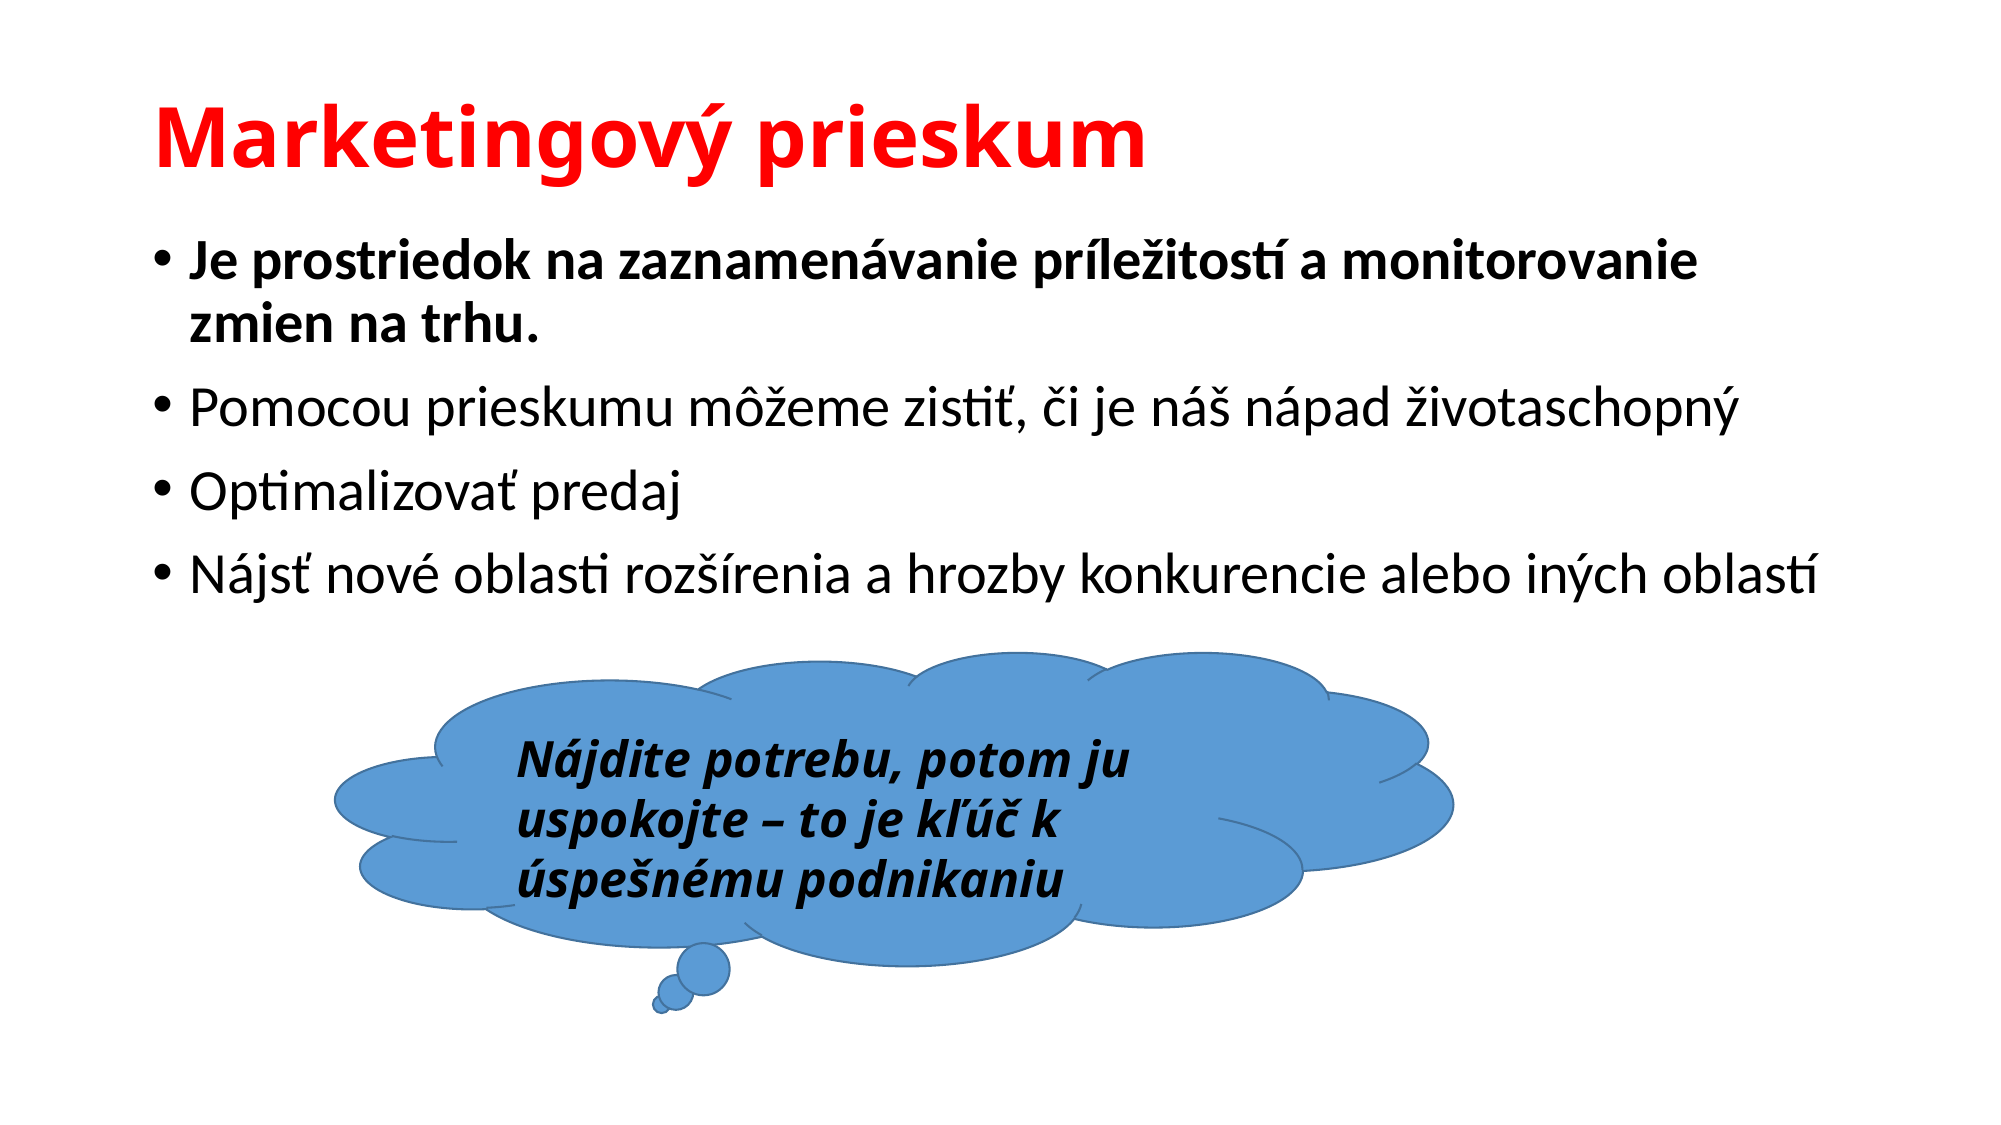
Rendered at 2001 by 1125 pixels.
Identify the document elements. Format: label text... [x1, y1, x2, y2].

text_box Nájdite potrebu, potom ju uspokojte – to je kľúč k úspešnému podnikaniu [501, 720, 1353, 915]
list Je prostriedok na zaznamenávanie príležitostí a monitorovanie zmien na trhu. Pomocou prieskumu môžeme zistiť, či je náš nápad životaschopný Optimalizovať predaj Nájsť nové oblasti rozšírenia a hrozby konkurencie alebo iných oblastí [137, 221, 1863, 1014]
text_box [333, 651, 1455, 1015]
title Marketingový prieskum [137, 59, 1863, 221]
